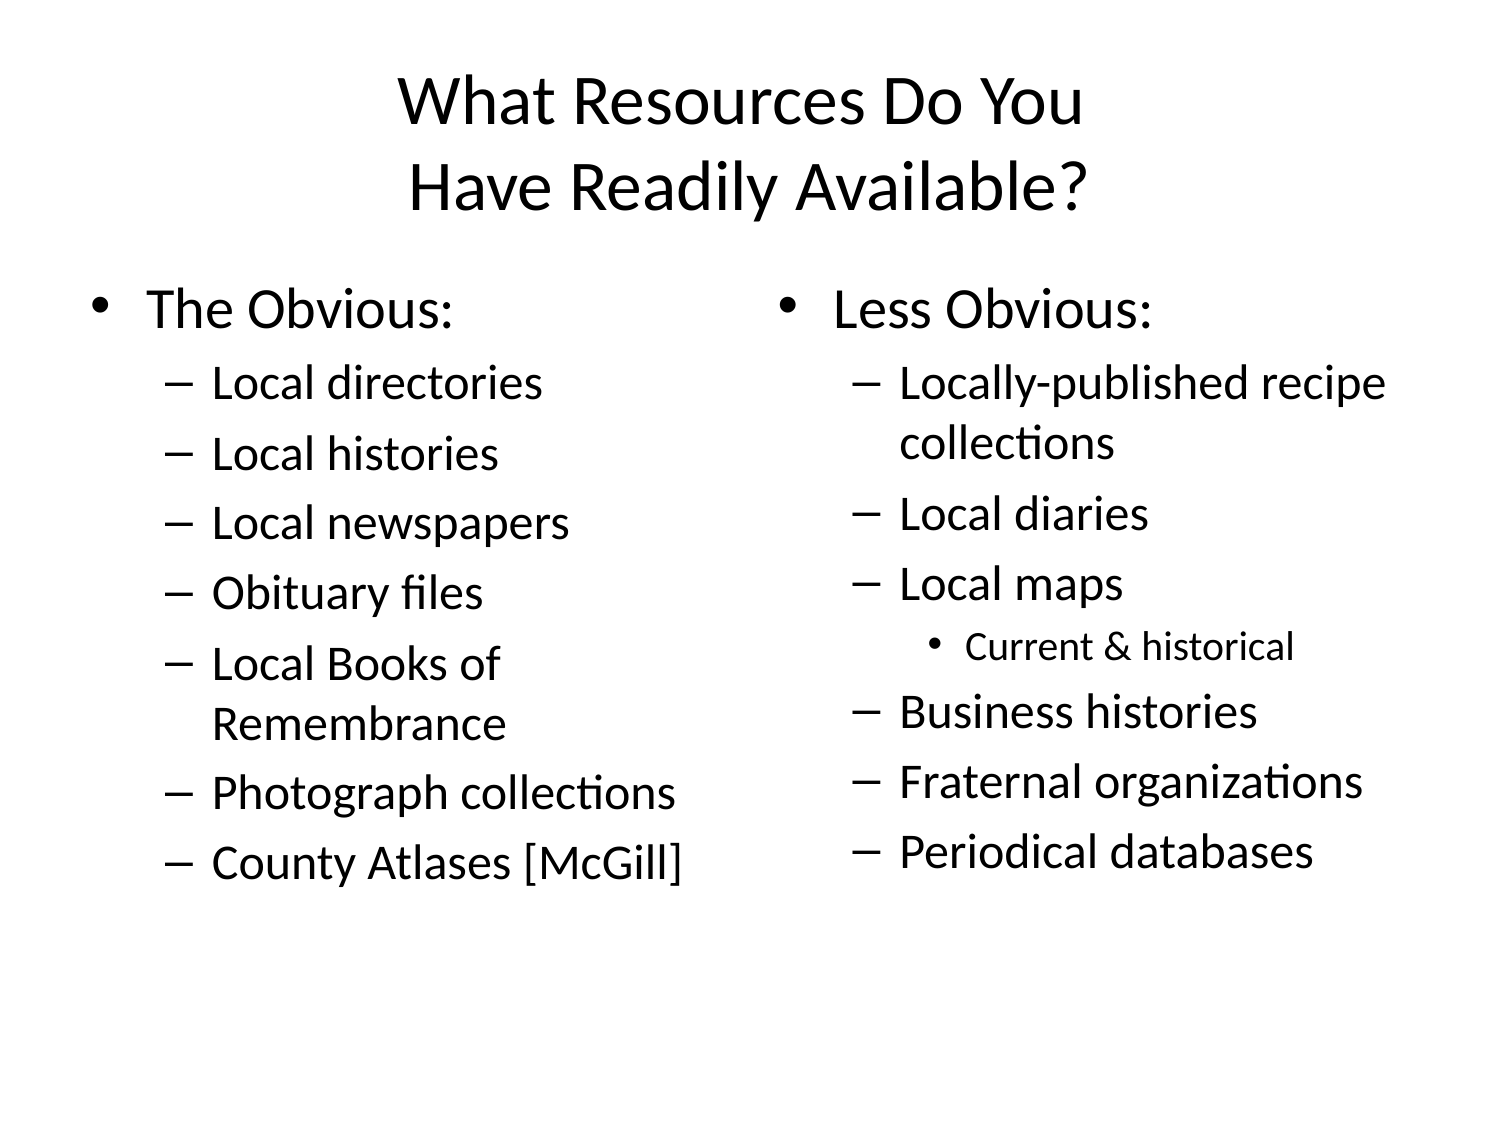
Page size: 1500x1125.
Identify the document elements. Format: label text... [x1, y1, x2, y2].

list Less Obvious: Locally-published recipe collections Local diaries Local maps Current & historical Business histories Fraternal organizations Periodical databases [762, 262, 1425, 1005]
title What Resources Do You Have Readily Available? [75, 45, 1425, 233]
list The Obvious: Local directories Local histories Local newspapers Obituary files Local Books of Remembrance Photograph collections County Atlases [McGill] [75, 262, 738, 1005]
